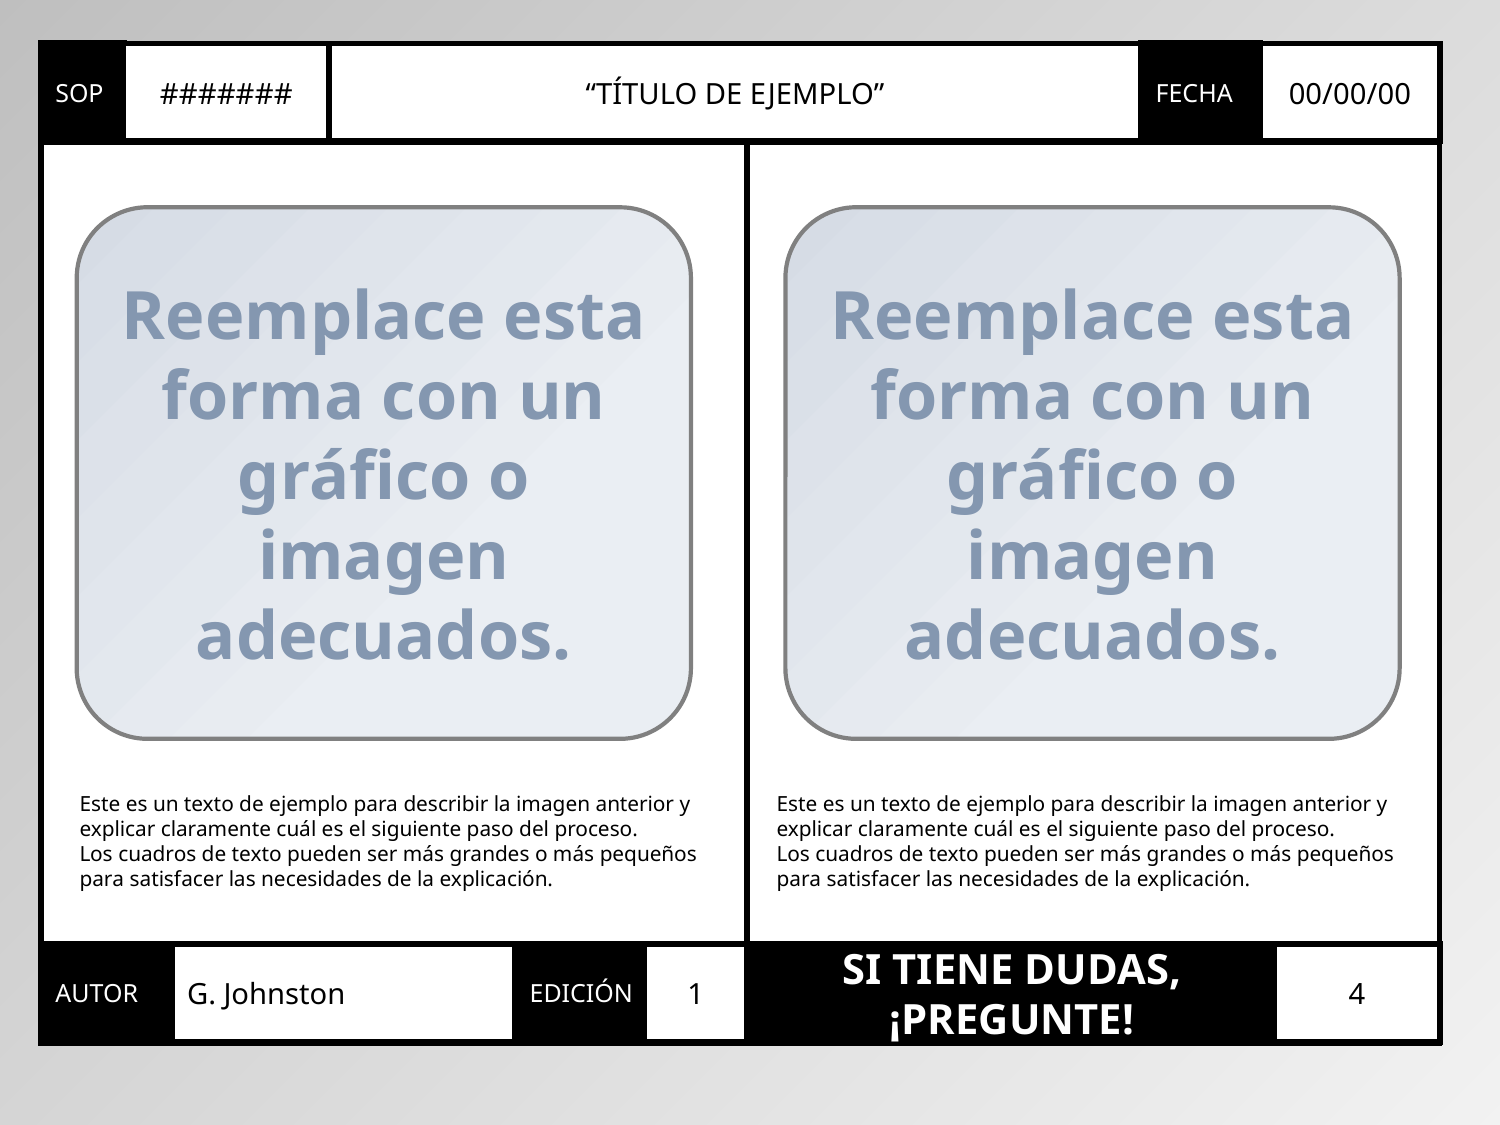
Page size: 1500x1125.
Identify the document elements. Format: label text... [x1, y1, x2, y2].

text_box [750, 143, 1441, 943]
text_box FECHA [1142, 42, 1259, 142]
text_box [40, 143, 744, 943]
text_box 00/00/00 [1259, 42, 1441, 142]
text_box 4 [1273, 943, 1441, 1043]
text_box ####### [123, 42, 328, 142]
text_box Este es un texto de ejemplo para describir la imagen anterior y explicar claramente cuál es el siguiente paso del proceso. Los cuadros de texto pueden ser más grandes o más pequeños para satisfacer las necesidades de la explicación. [64, 783, 727, 899]
text_box 1 [643, 943, 748, 1043]
text_box Reemplace esta forma con un gráfico o imagen adecuados. [784, 206, 1401, 740]
text_box Reemplace esta forma con un gráfico o imagen adecuados. [75, 206, 692, 740]
text_box Este es un texto de ejemplo para describir la imagen anterior y explicar claramente cuál es el siguiente paso del proceso. Los cuadros de texto pueden ser más grandes o más pequeños para satisfacer las necesidades de la explicación. [761, 783, 1424, 899]
text_box [40, 43, 744, 143]
text_box AUTOR [40, 943, 171, 1043]
text_box SI TIENE DUDAS, ¡PREGUNTE! [749, 943, 1273, 1043]
text_box G. Johnston [171, 943, 514, 1043]
text_box “TÍTULO DE EJEMPLO” [328, 42, 1142, 142]
text_box EDICIÓN [514, 943, 643, 1043]
